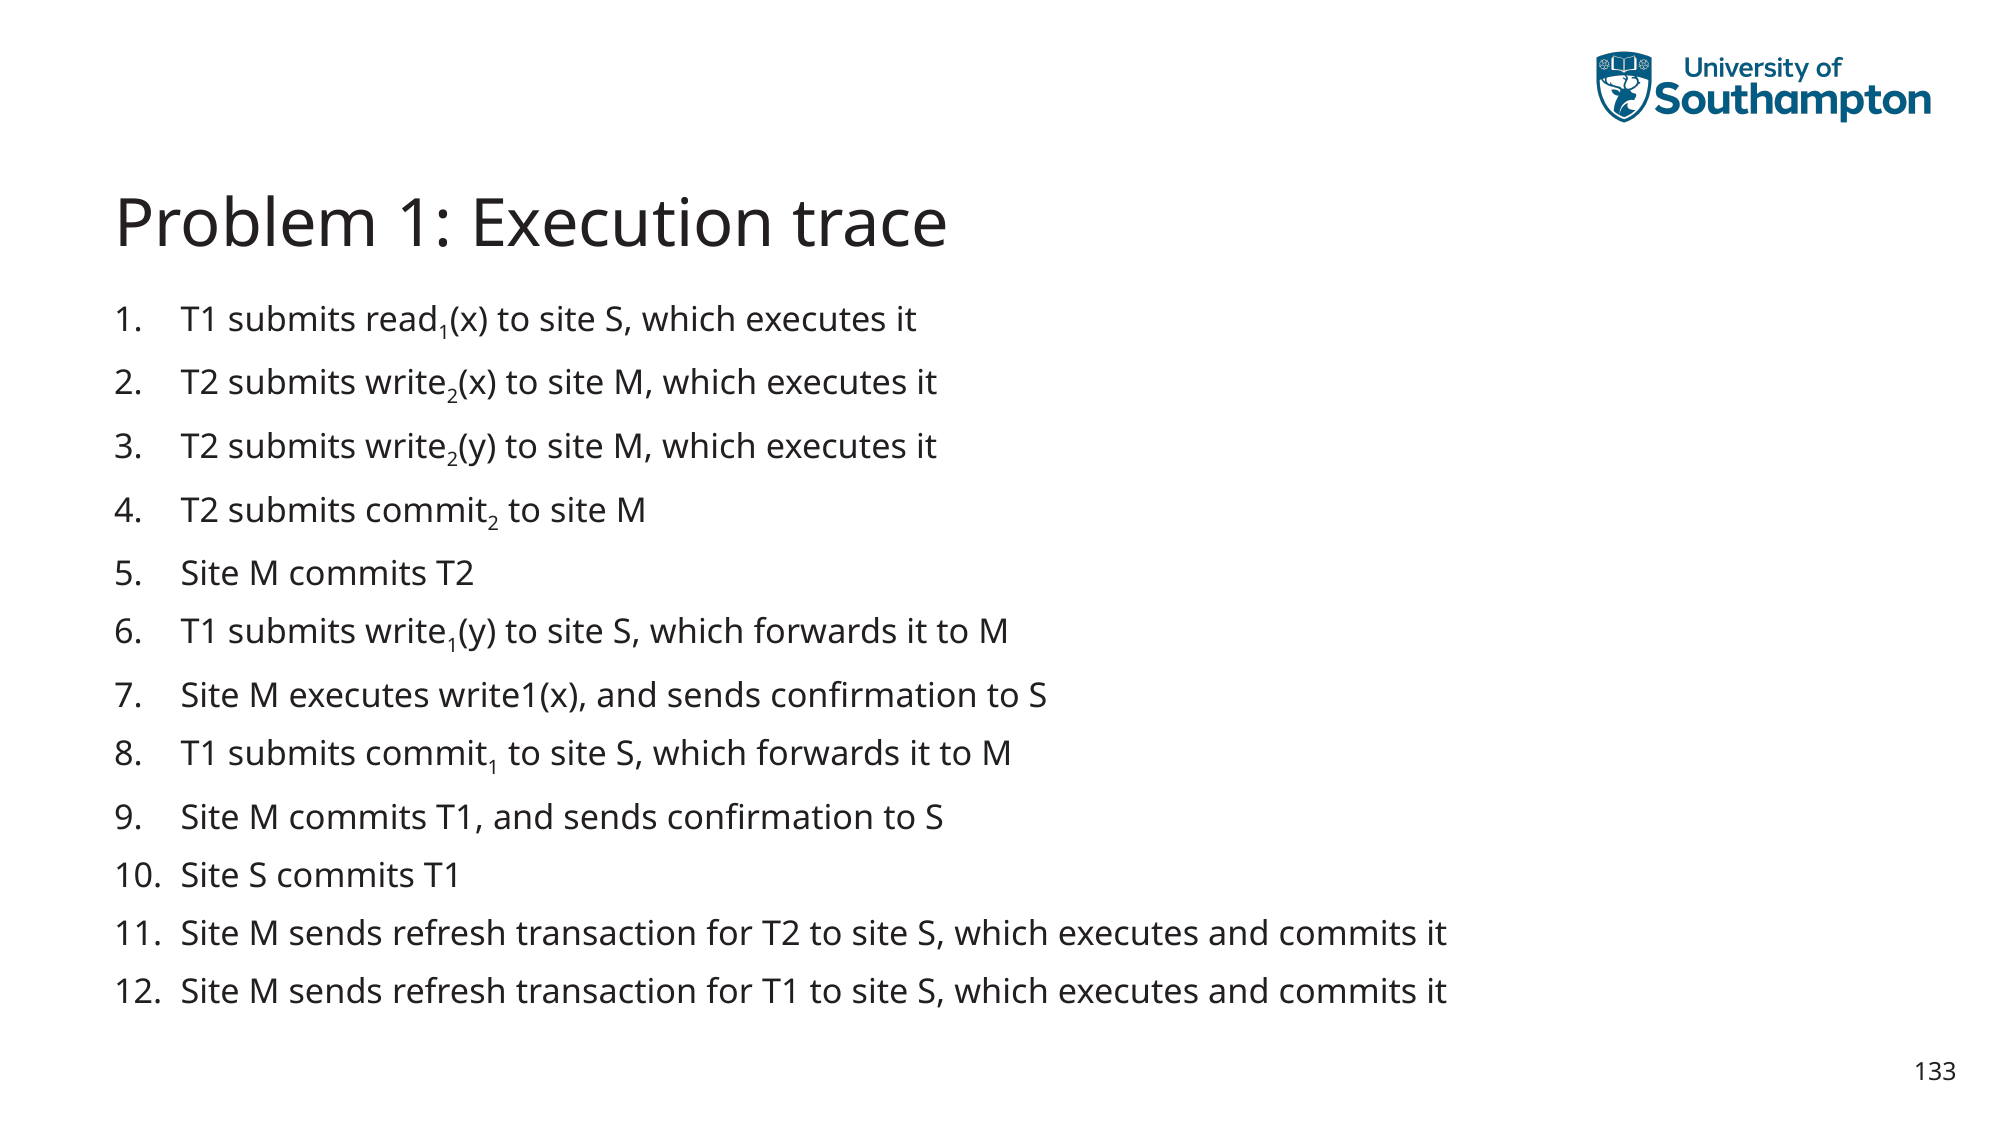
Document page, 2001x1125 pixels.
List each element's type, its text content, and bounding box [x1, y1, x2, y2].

picture [1730, 97, 1736, 113]
picture [1527, 0, 2000, 220]
title Problem 1: Execution trace [102, 113, 1898, 268]
picture [1808, 97, 1815, 113]
list T1 submits read1(x) to site S, which executes it T2 submits write2(x) to site M, which executes it T2 submits write2(y) to site M, which executes it T2 submits commit2 to site M Site M commits T2 T1 submits write1(y) to site S, which forwards it to M Site M executes write1(x), and sends confirmation to S T1 submits commit1 to site S, which forwards it to M Site M commits T1, and sends confirmation to S Site S commits T1 Site M sends refresh transaction for T2 to site S, which executes and commits it Site M sends refresh transaction for T1 to site S, which executes and commits it [102, 290, 1898, 1024]
picture [1626, 76, 1636, 88]
picture [1782, 97, 1791, 108]
picture [1600, 80, 1617, 111]
picture [1607, 76, 1624, 88]
picture [1758, 97, 1766, 113]
picture [1823, 97, 1830, 113]
picture [1689, 97, 1698, 108]
picture [1626, 78, 1648, 111]
picture [1847, 97, 1857, 108]
picture [1890, 97, 1900, 108]
